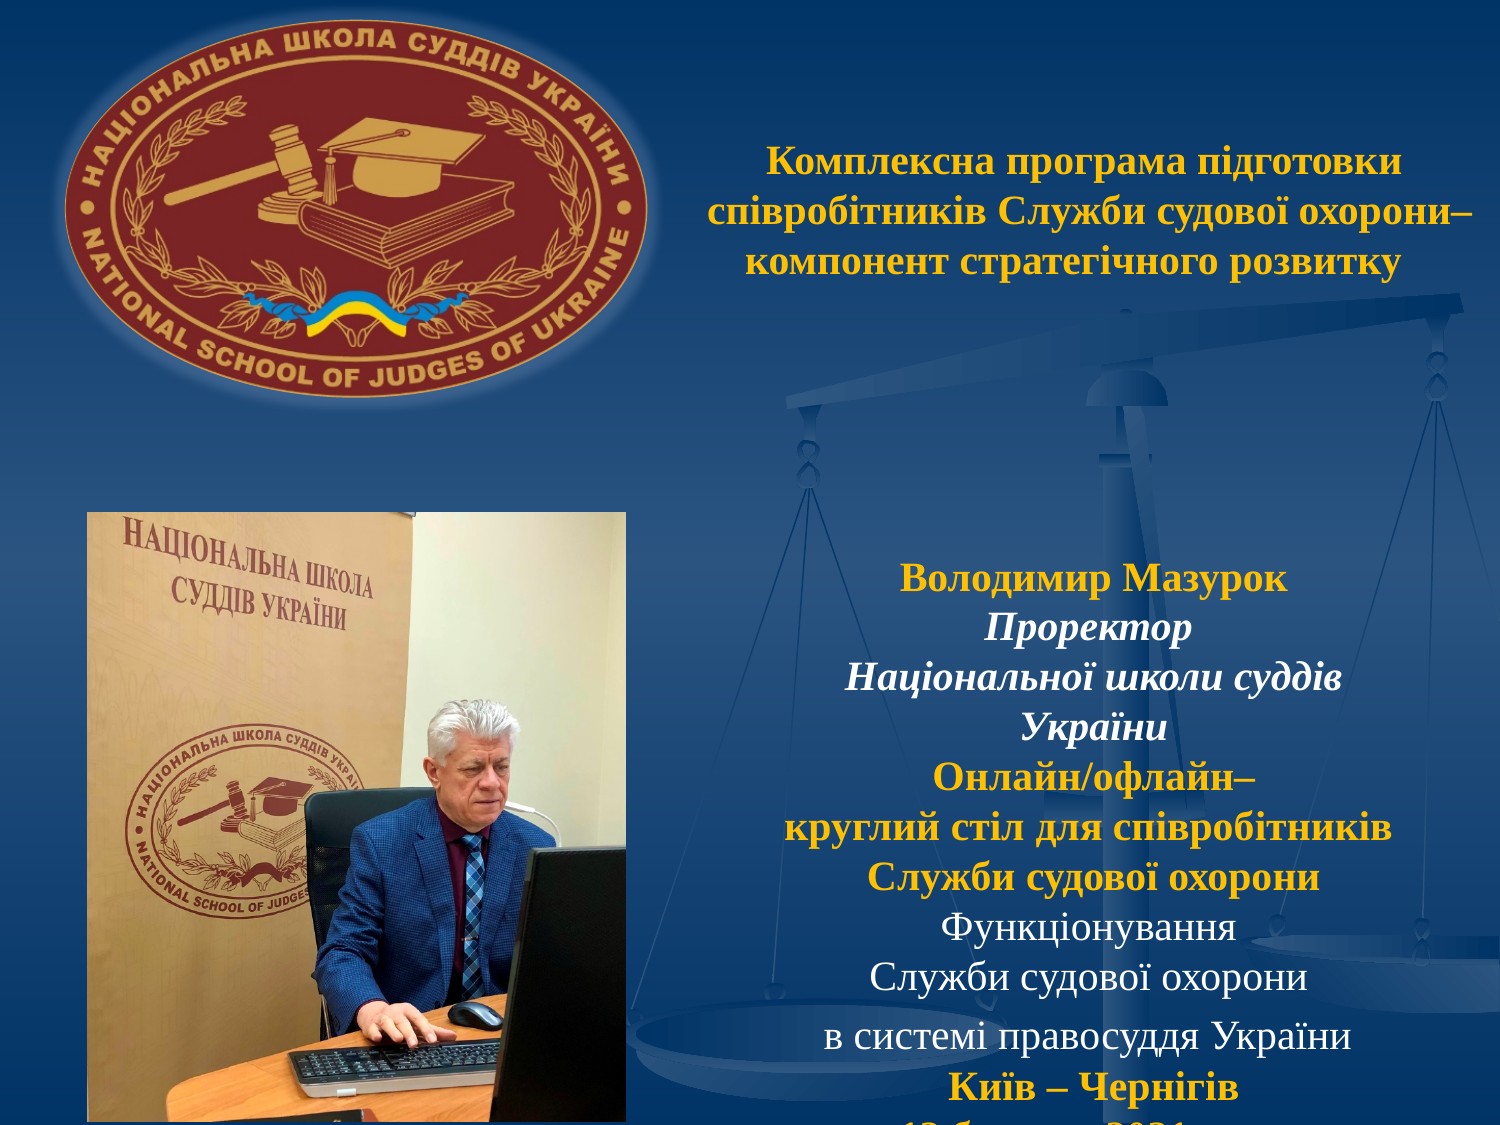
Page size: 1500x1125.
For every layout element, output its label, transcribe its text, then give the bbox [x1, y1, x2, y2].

text_box Володимир Мазурок Проректор Національної школи суддів України Онлайн/офлайн– круглий стіл для співробітників Служби судової охорони Функціонування Служби судової охорони в системі правосуддя України Київ – Чернігів 12 березня 2021 року [750, 491, 1437, 1125]
text_box Комплексна програма підготовки співробітників Служби судової охорони– компонент стратегічного розвитку [681, 125, 1498, 291]
text_box [62, 17, 650, 400]
picture [86, 512, 626, 1122]
